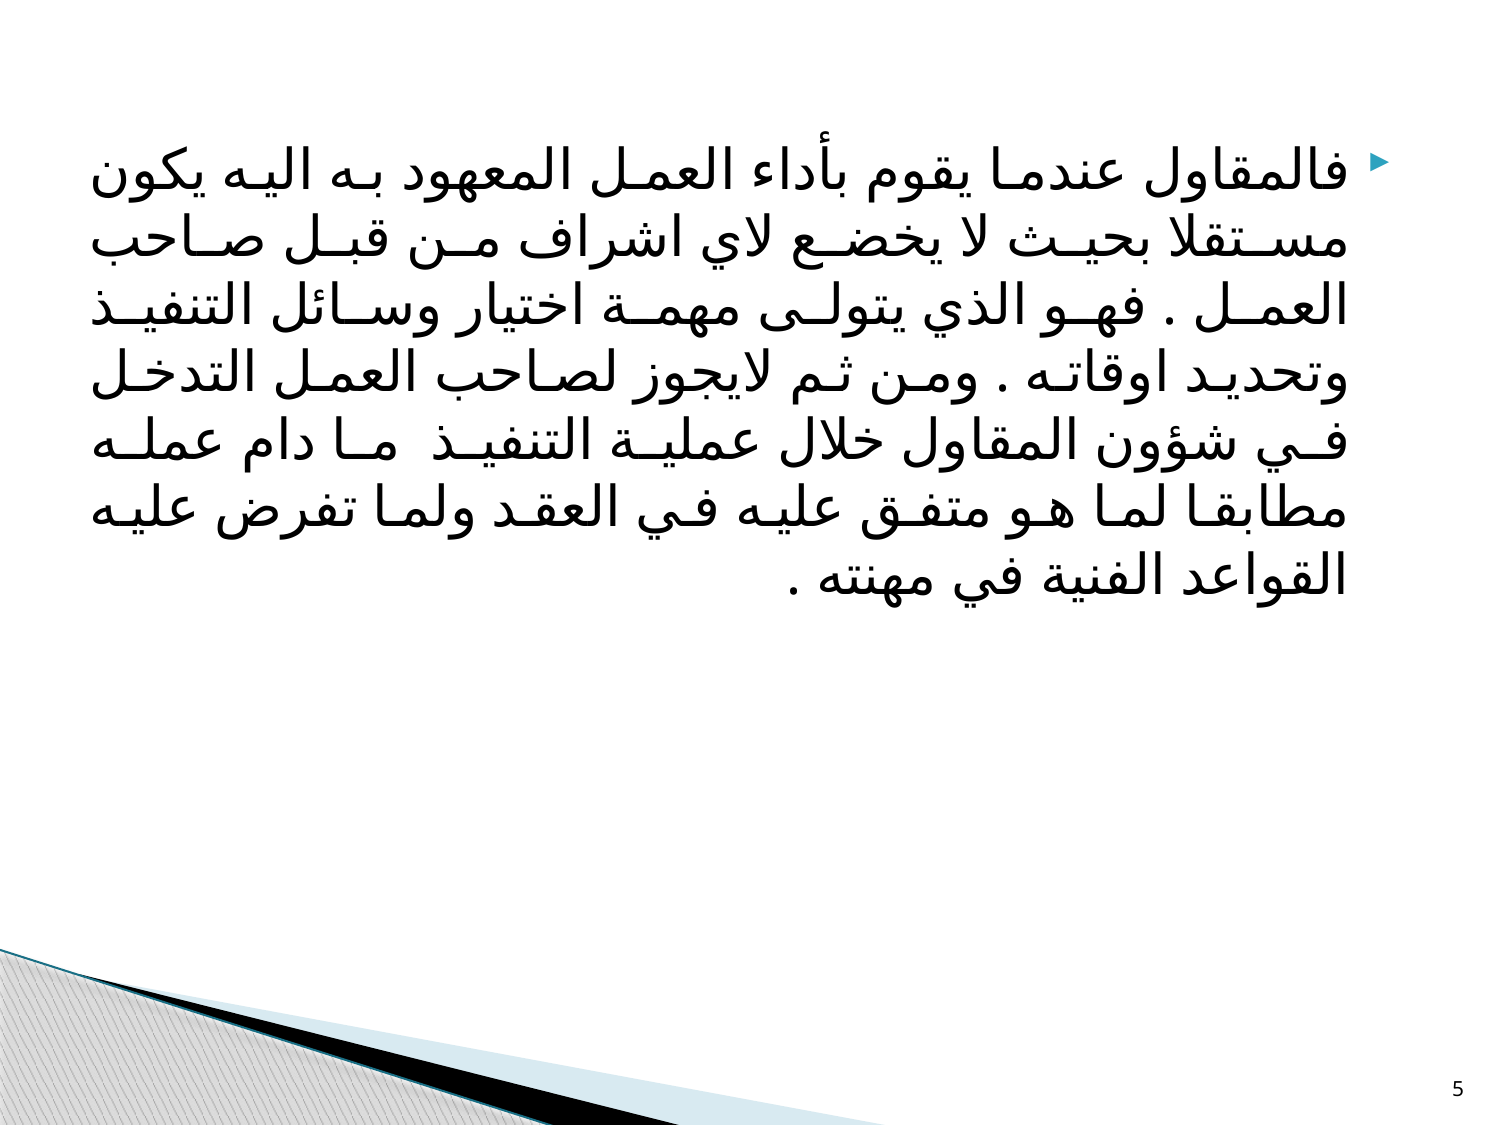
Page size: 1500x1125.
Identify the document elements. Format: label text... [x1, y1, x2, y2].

slide_number 5 [1418, 1051, 1479, 1112]
list فالمقاول عندما يقوم بأداء العمل المعهود به اليه يكون مستقلا بحيث لا يخضع لاي اشراف من قبل صاحب العمل . فهو الذي يتولى مهمة اختيار وسائل التنفيذ وتحديد اوقاته . ومن ثم لايجوز لصاحب العمل التدخل في شؤون المقاول خلال عملية التنفيذ ما دام عمله مطابقا لما هو متفق عليه في العقد ولما تفرض عليه القواعد الفنية في مهنته . [75, 125, 1425, 986]
